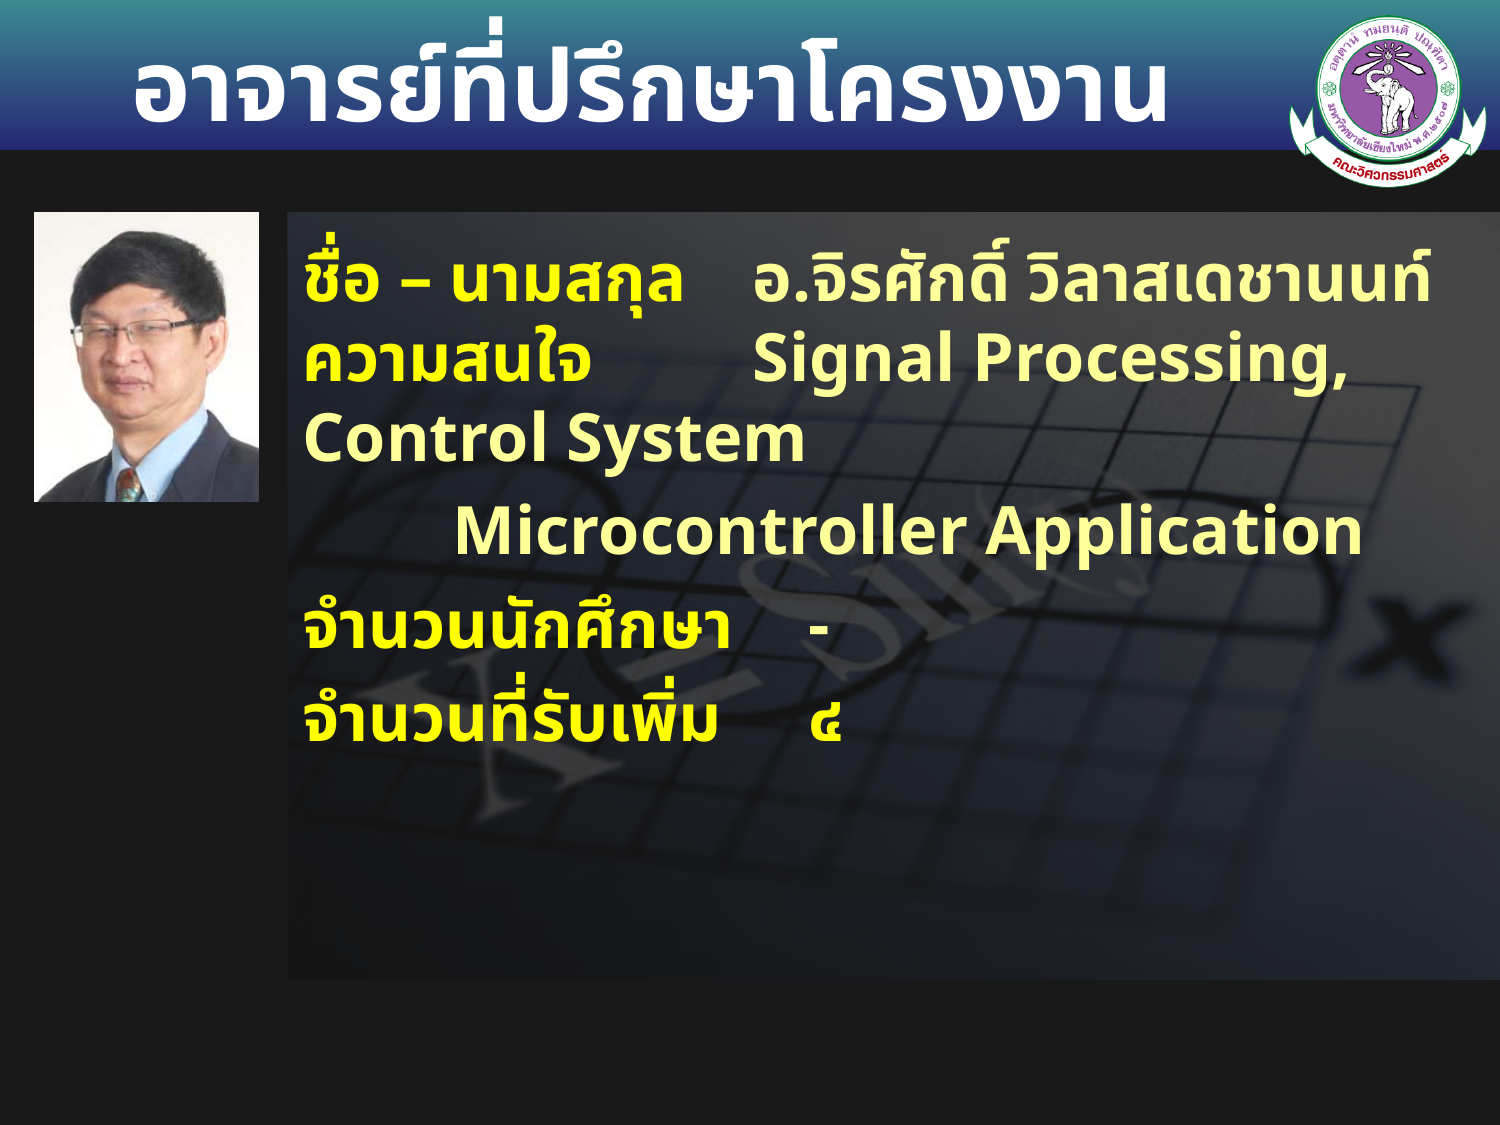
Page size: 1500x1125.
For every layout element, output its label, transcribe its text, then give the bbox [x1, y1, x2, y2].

list ชื่อ – นามสกุล อ.จิรศักดิ์ วิลาสเดชานนท์ ความสนใจ Signal Processing, Control System Microcontroller Application จำนวนนักศึกษา - จำนวนที่รับเพิ่ม ๔ [287, 212, 1500, 980]
title อาจารย์ที่ปรึกษาโครงงาน [0, 12, 1309, 151]
picture [34, 211, 259, 503]
picture [1289, 15, 1488, 188]
